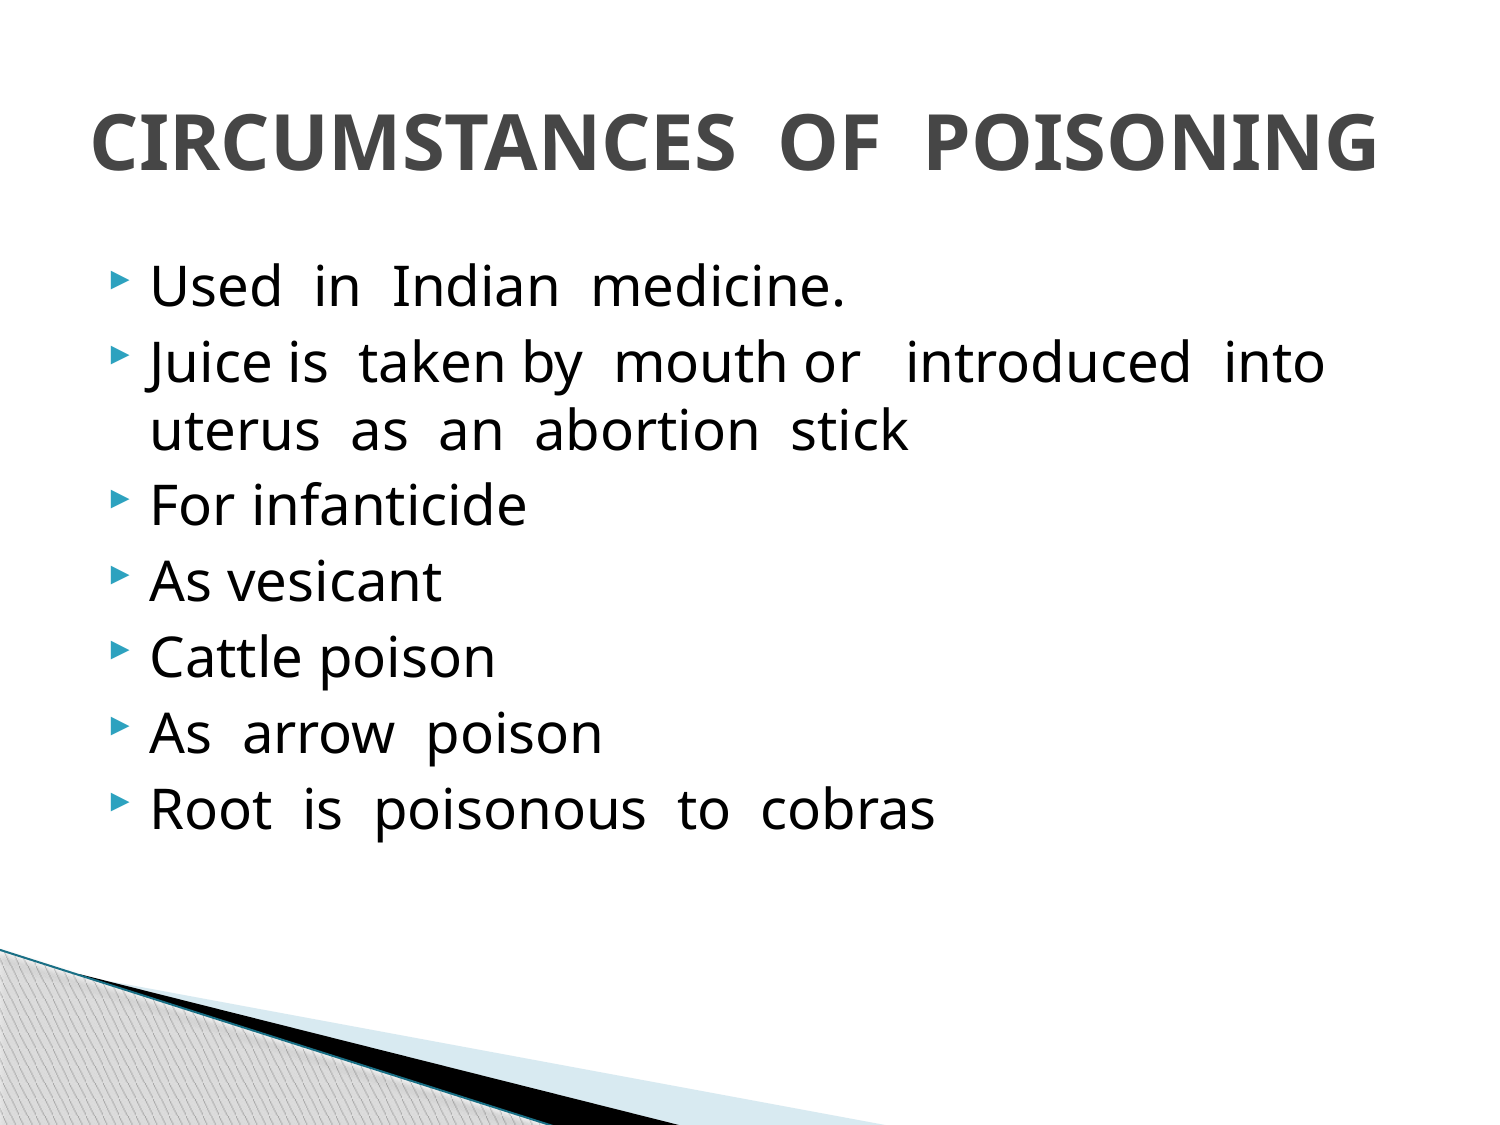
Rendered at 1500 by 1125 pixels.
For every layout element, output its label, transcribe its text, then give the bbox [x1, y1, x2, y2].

list Used in Indian medicine. Juice is taken by mouth or introduced into uterus as an abortion stick For infanticide As vesicant Cattle poison As arrow poison Root is poisonous to cobras [75, 243, 1425, 986]
title CIRCUMSTANCES OF POISONING [75, 45, 1425, 233]
